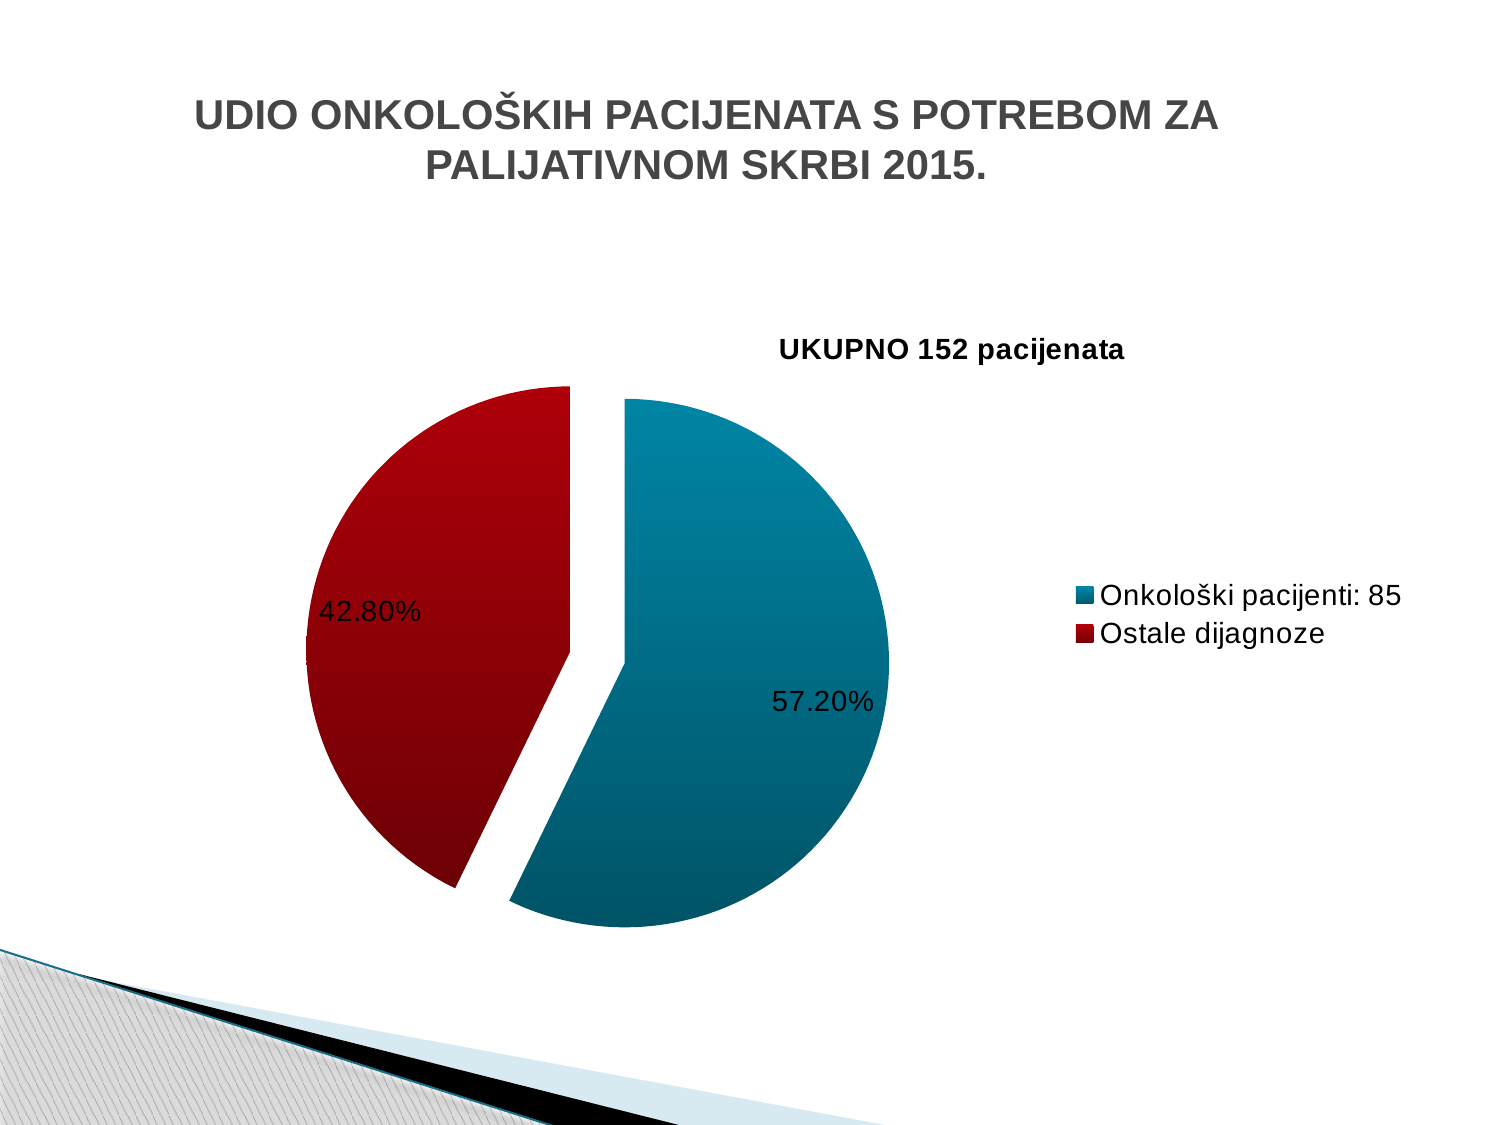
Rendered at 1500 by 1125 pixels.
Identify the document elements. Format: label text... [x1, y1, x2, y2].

title UDIO ONKOLOŠKIH PACIJENATA S POTREBOM ZA PALIJATIVNOM SKRBI 2015. [62, 50, 1350, 225]
chart [74, 242, 1426, 986]
